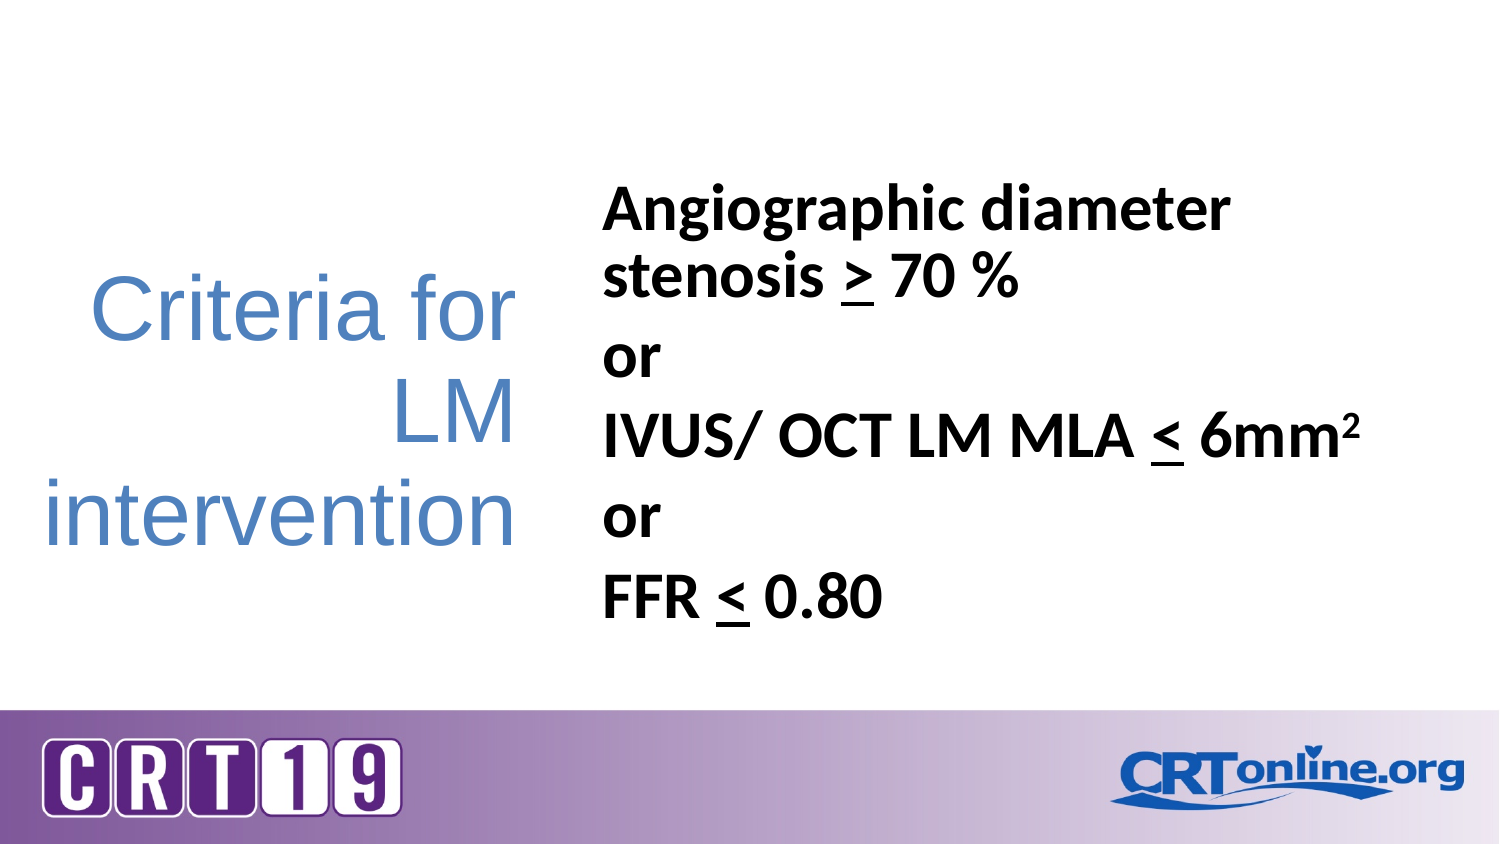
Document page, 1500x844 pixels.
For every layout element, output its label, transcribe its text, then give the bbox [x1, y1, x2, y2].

list Angiographic diameter stenosis > 70 % or IVUS/ OCT LM MLA < 6mm2 or FFR < 0.80 [587, 134, 1397, 727]
title Criteria for LM intervention [12, 121, 534, 701]
picture [0, 0, 1500, 844]
